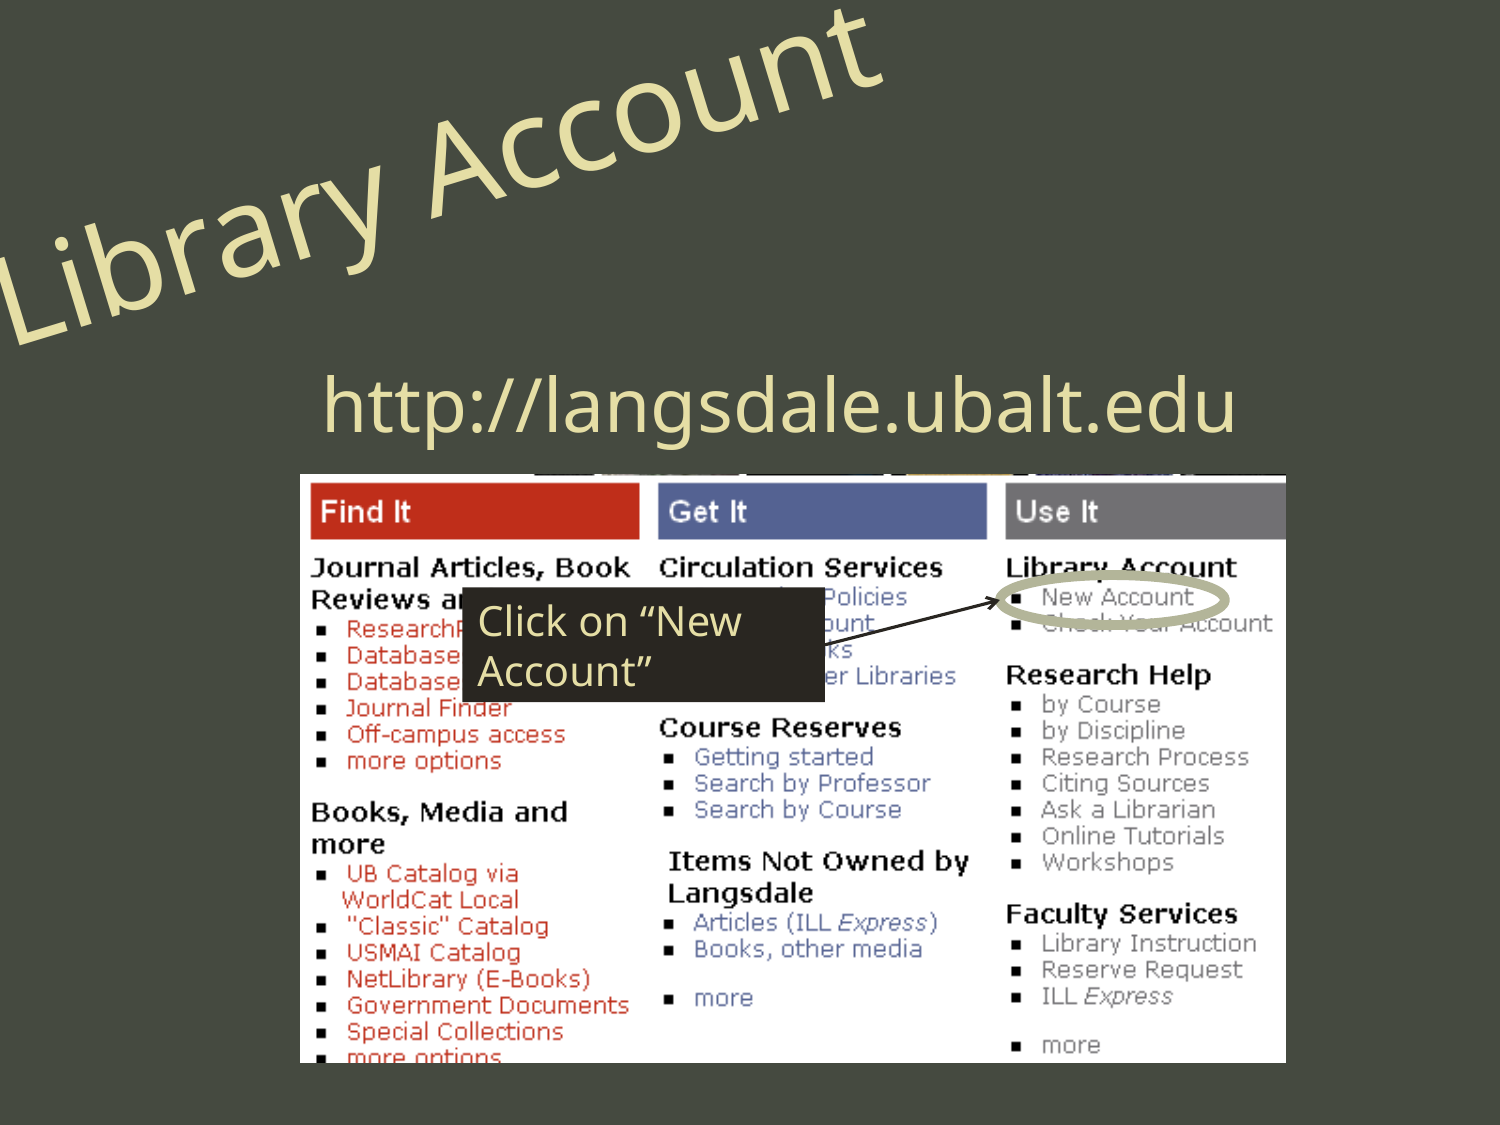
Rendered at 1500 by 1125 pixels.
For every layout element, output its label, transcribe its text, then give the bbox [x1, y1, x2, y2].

text_box http://langsdale.ubalt.edu [247, 349, 1254, 455]
picture [299, 474, 1286, 1063]
title Library Account [0, 0, 917, 397]
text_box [824, 599, 1001, 646]
